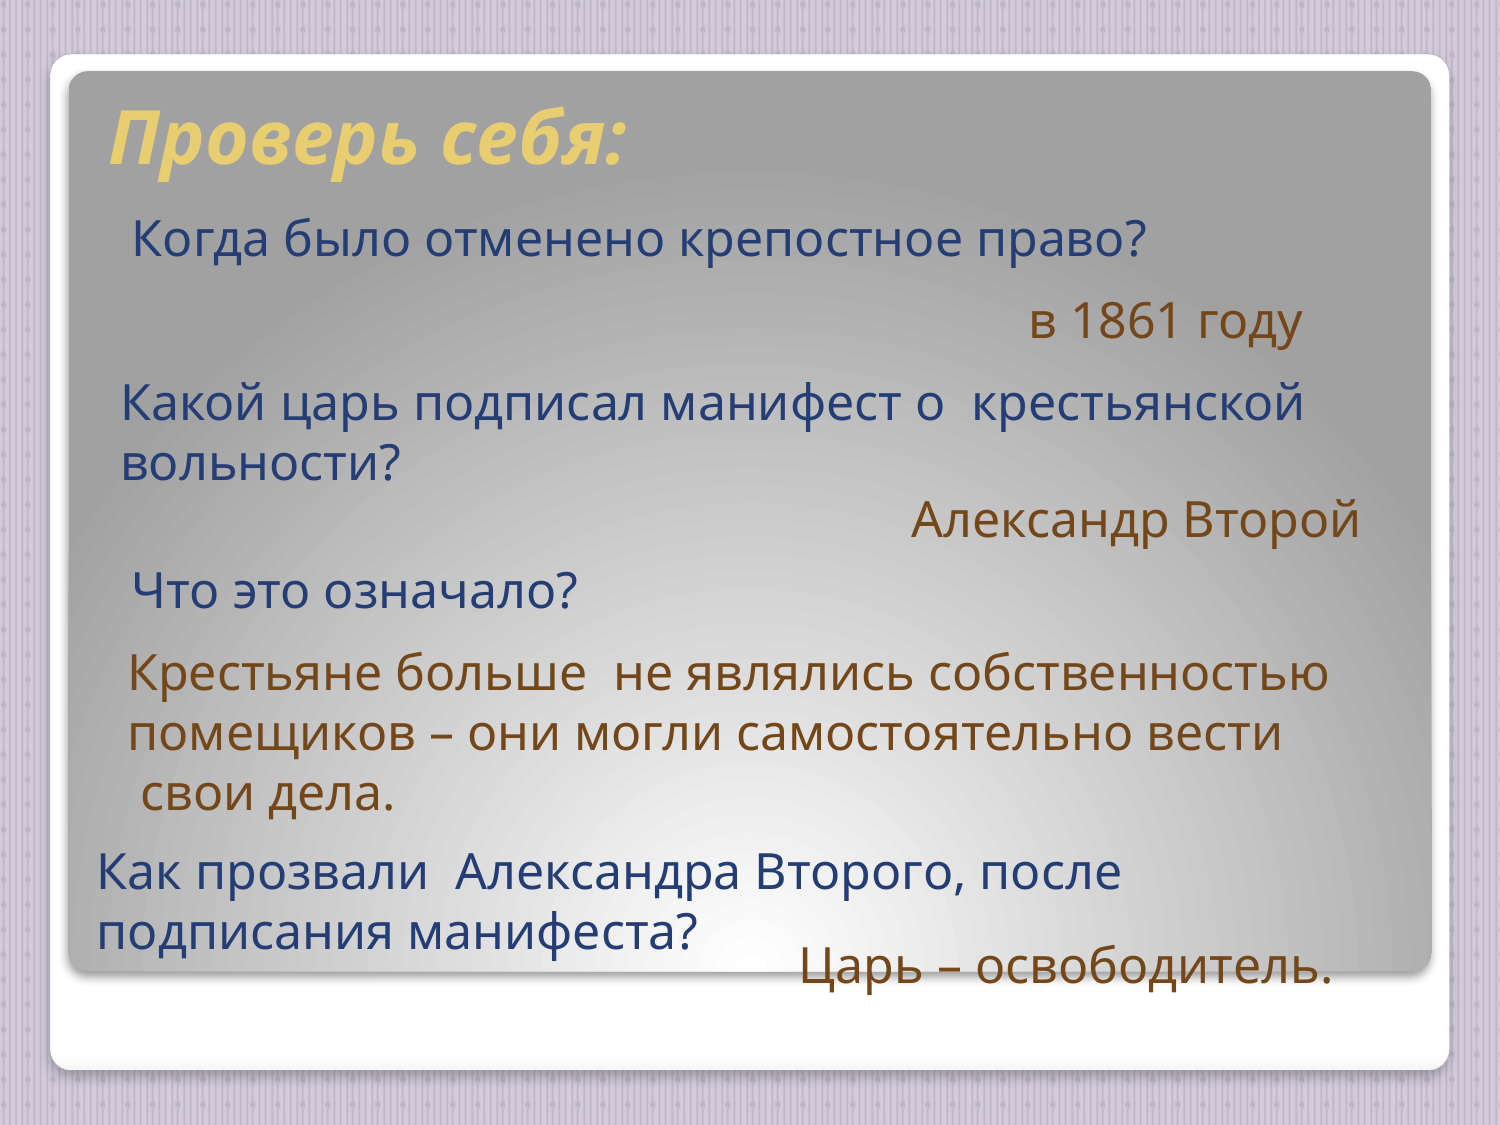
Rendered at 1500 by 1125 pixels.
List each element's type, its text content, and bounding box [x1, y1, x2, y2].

text_box Крестьяне больше не являлись собственностью помещиков – они могли самостоятельно вести свои дела. [112, 632, 1372, 828]
text_box Какой царь подписал манифест о крестьянской вольности? [105, 363, 1383, 498]
text_box Царь – освободитель. [784, 925, 1362, 1001]
text_box Что это означало? [117, 550, 774, 626]
text_box Когда было отменено крепостное право? [117, 199, 1395, 274]
title Проверь себя: [93, 82, 774, 188]
text_box Как прозвали Александра Второго, после подписания манифеста? [81, 831, 1430, 967]
text_box в 1861 году [1013, 281, 1319, 356]
text_box Александр Второй [896, 480, 1391, 556]
